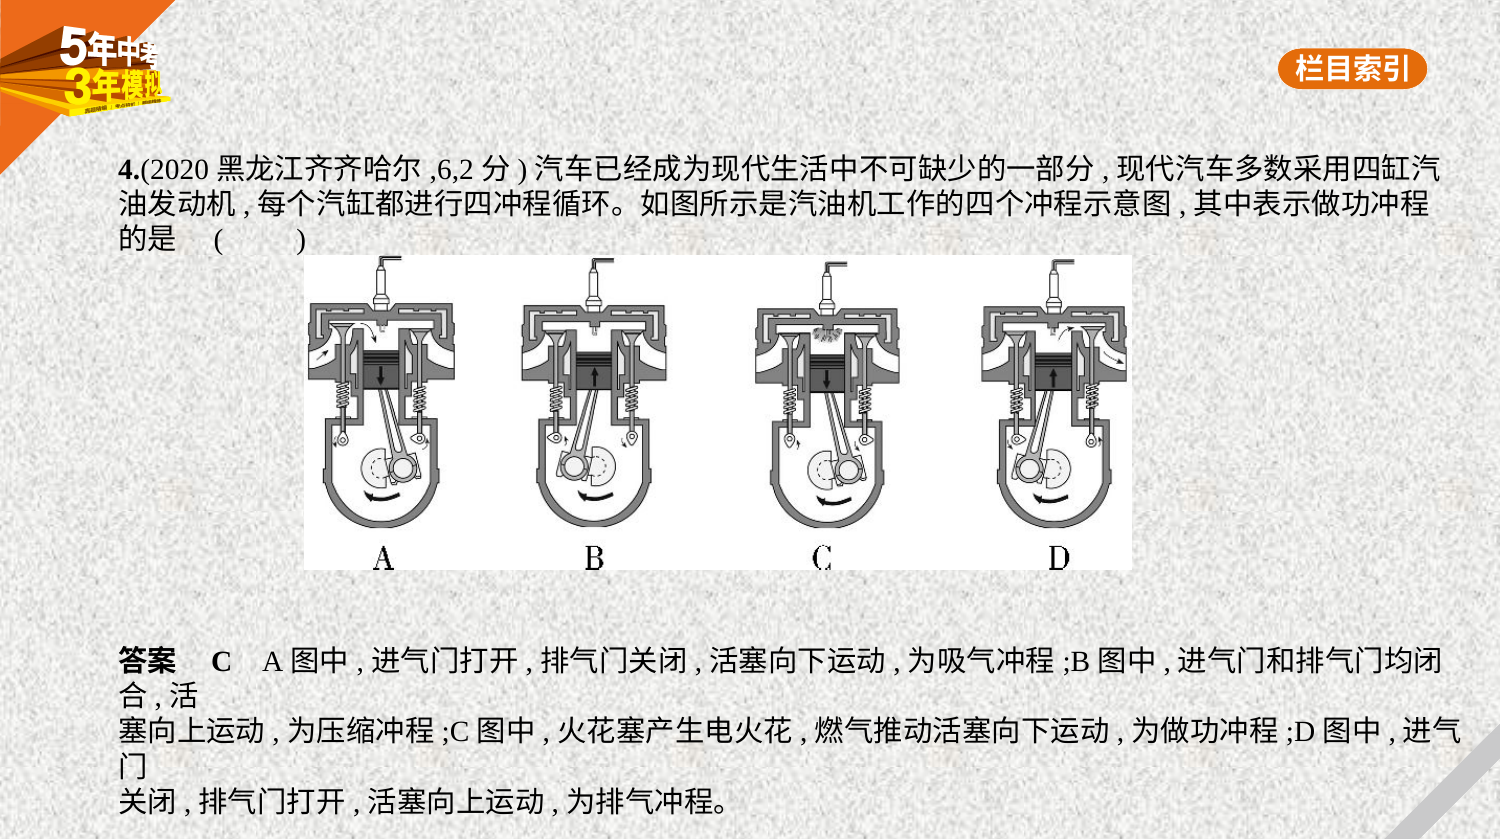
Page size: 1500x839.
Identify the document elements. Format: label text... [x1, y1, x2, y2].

text_box 答案 C A图中,进气门打开,排气门关闭,活塞向下运动,为吸气冲程;B图中,进气门和排气门均闭合,活 塞向上运动,为压缩冲程;C图中,火花塞产生电火花,燃气推动活塞向下运动,为做功冲程;D图中,进气门 关闭,排气门打开,活塞向上运动,为排气冲程。 [118, 641, 1483, 819]
text_box 4.(2020黑龙江齐齐哈尔,6,2分)汽车已经成为现代生活中不可缺少的一部分,现代汽车多数采用四缸汽 油发动机,每个汽缸都进行四冲程循环。如图所示是汽油机工作的四个冲程示意图,其中表示做功冲程 的是 ( ) [118, 149, 1483, 565]
picture [0, 0, 1500, 839]
